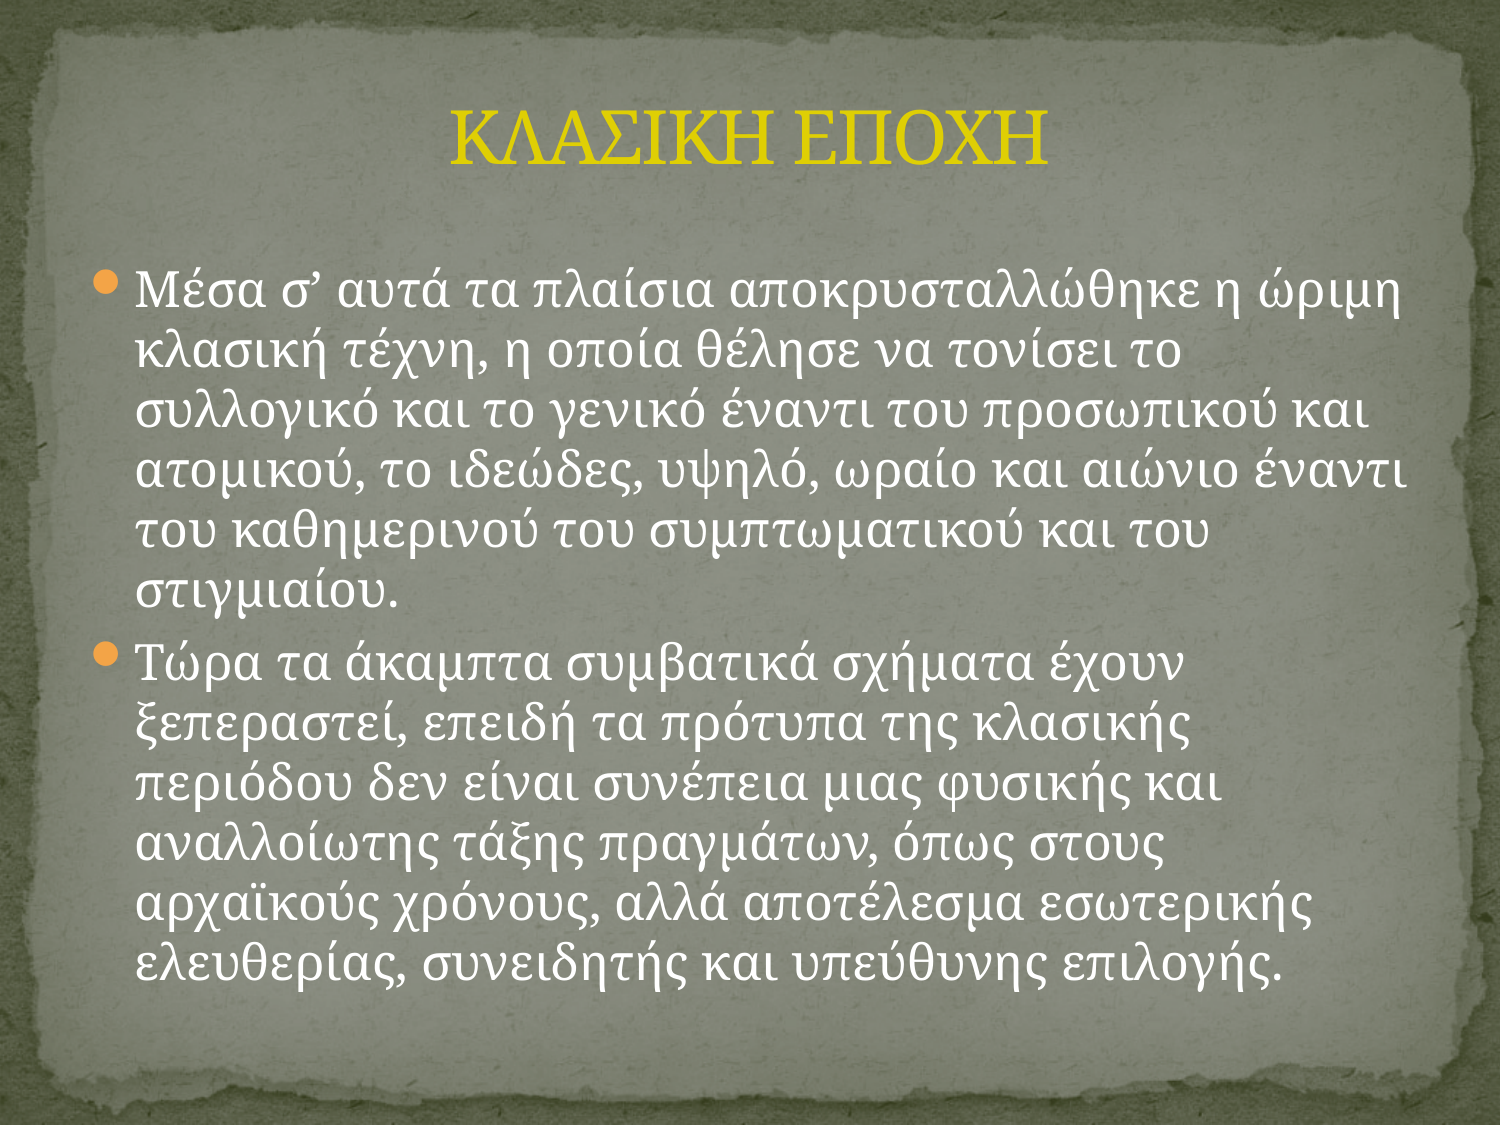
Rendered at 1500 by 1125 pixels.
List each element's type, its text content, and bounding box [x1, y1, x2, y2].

title ΚΛΑΣΙΚΗ ΕΠΟΧΗ [74, 24, 1425, 188]
list Μέσα σ’ αυτά τα πλαίσια αποκρυσταλλώθηκε η ώριμη κλασική τέχνη, η οποία θέλησε να τονίσει το συλλογικό και το γενικό έναντι του προσωπικού και ατομικού, το ιδεώδες, υψηλό, ωραίο και αιώνιο έναντι του καθημερινού του συμπτωματικού και του στιγμιαίου. Τώρα τα άκαμπτα συμβατικά σχήματα έχουν ξεπεραστεί, επειδή τα πρότυπα της κλασικής περιόδου δεν είναι συνέπεια μιας φυσικής και αναλλοίωτης τάξης πραγμάτων, όπως στους αρχαϊκούς χρόνους, αλλά αποτέλεσμα εσωτερικής ελευθερίας, συνειδητής και υπεύθυνης επιλογής. [75, 249, 1425, 1000]
